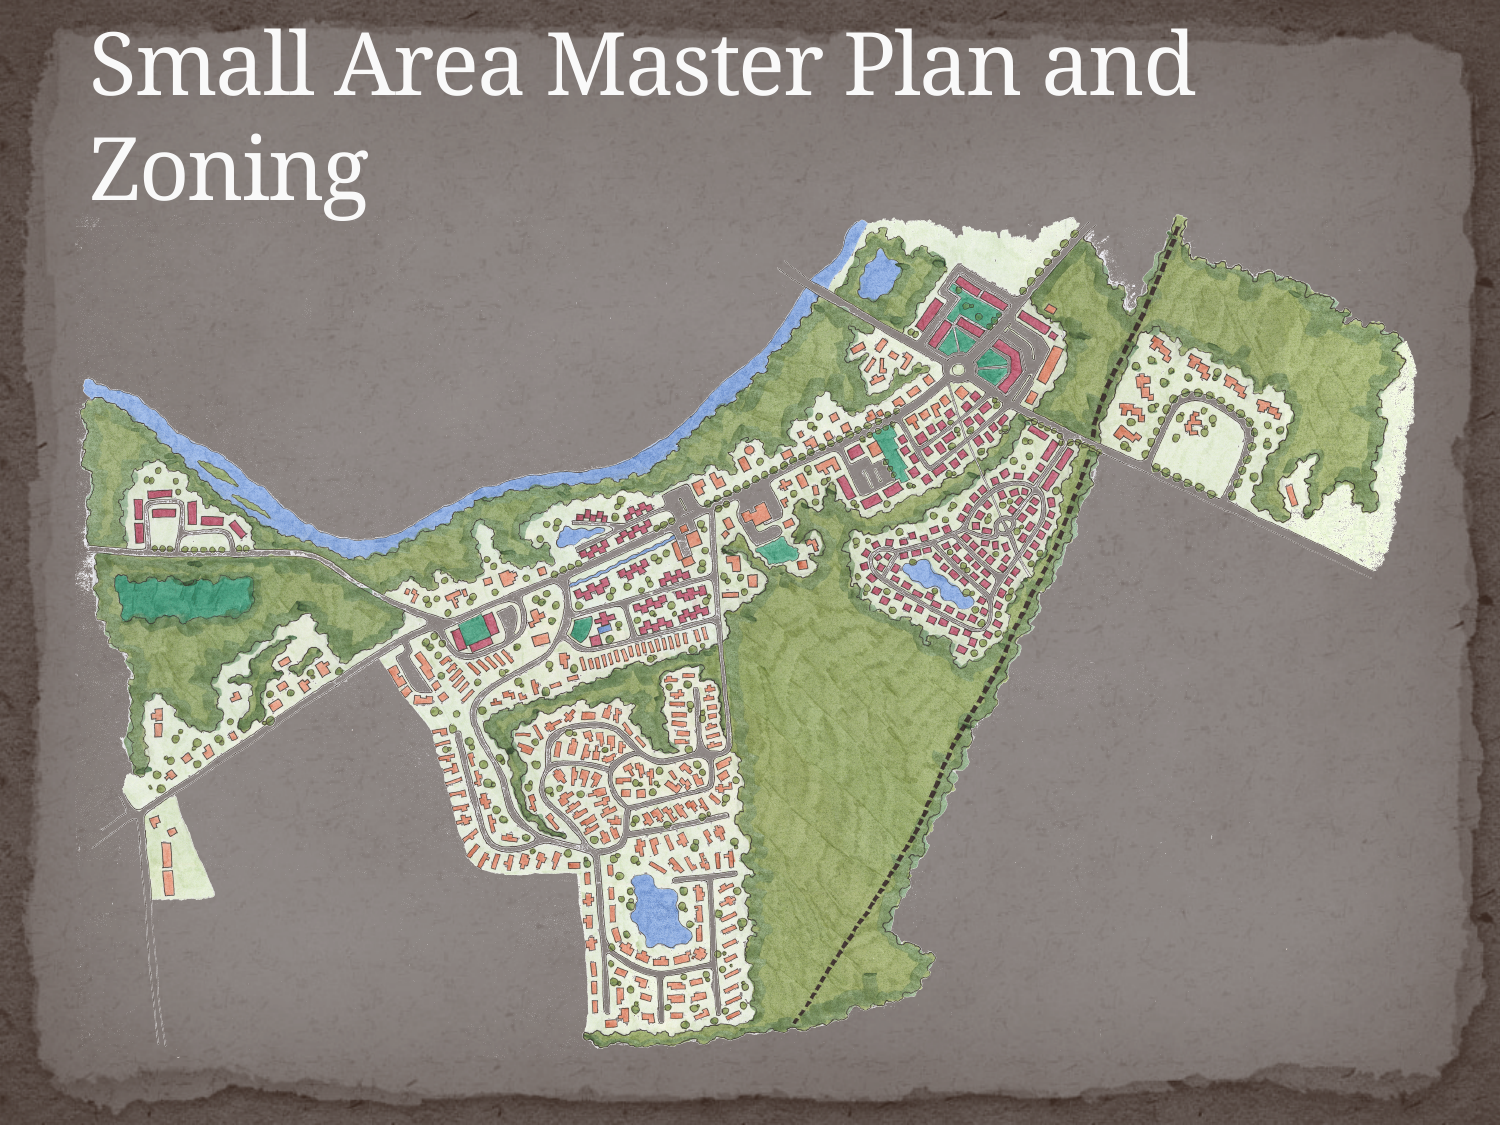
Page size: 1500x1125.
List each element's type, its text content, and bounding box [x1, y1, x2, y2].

picture [75, 212, 1425, 1058]
title Small Area Master Plan and Zoning [74, 24, 1425, 205]
